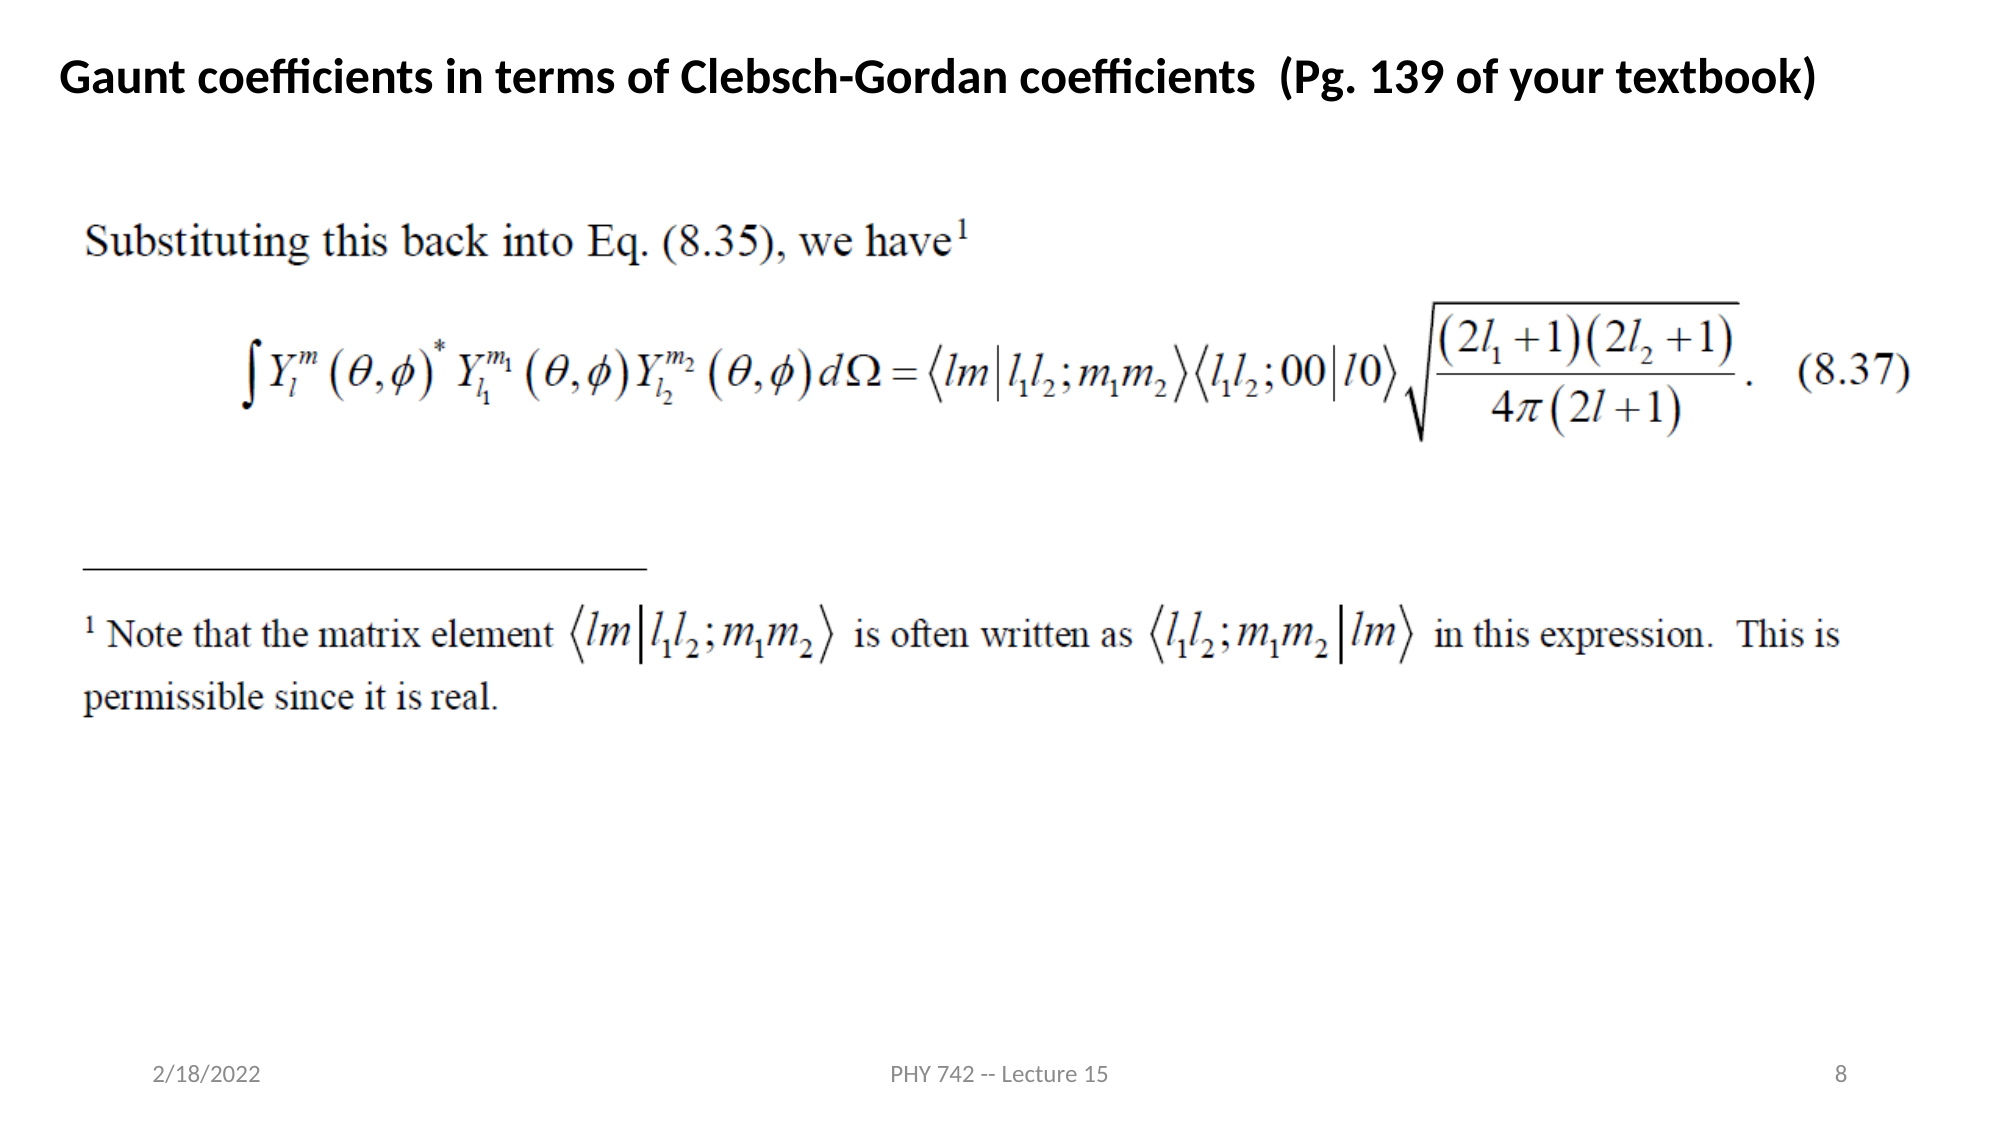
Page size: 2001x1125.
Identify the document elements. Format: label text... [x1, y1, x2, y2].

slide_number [137, 1042, 588, 1103]
footer PHY 742 -- Lecture 15 [662, 1042, 1338, 1103]
text_box Gaunt coefficients in terms of Clebsch-Gordan coefficients (Pg. 139 of your textbook) [44, 36, 1863, 112]
picture [44, 189, 1940, 741]
slide_number 8 [1412, 1042, 1863, 1103]
